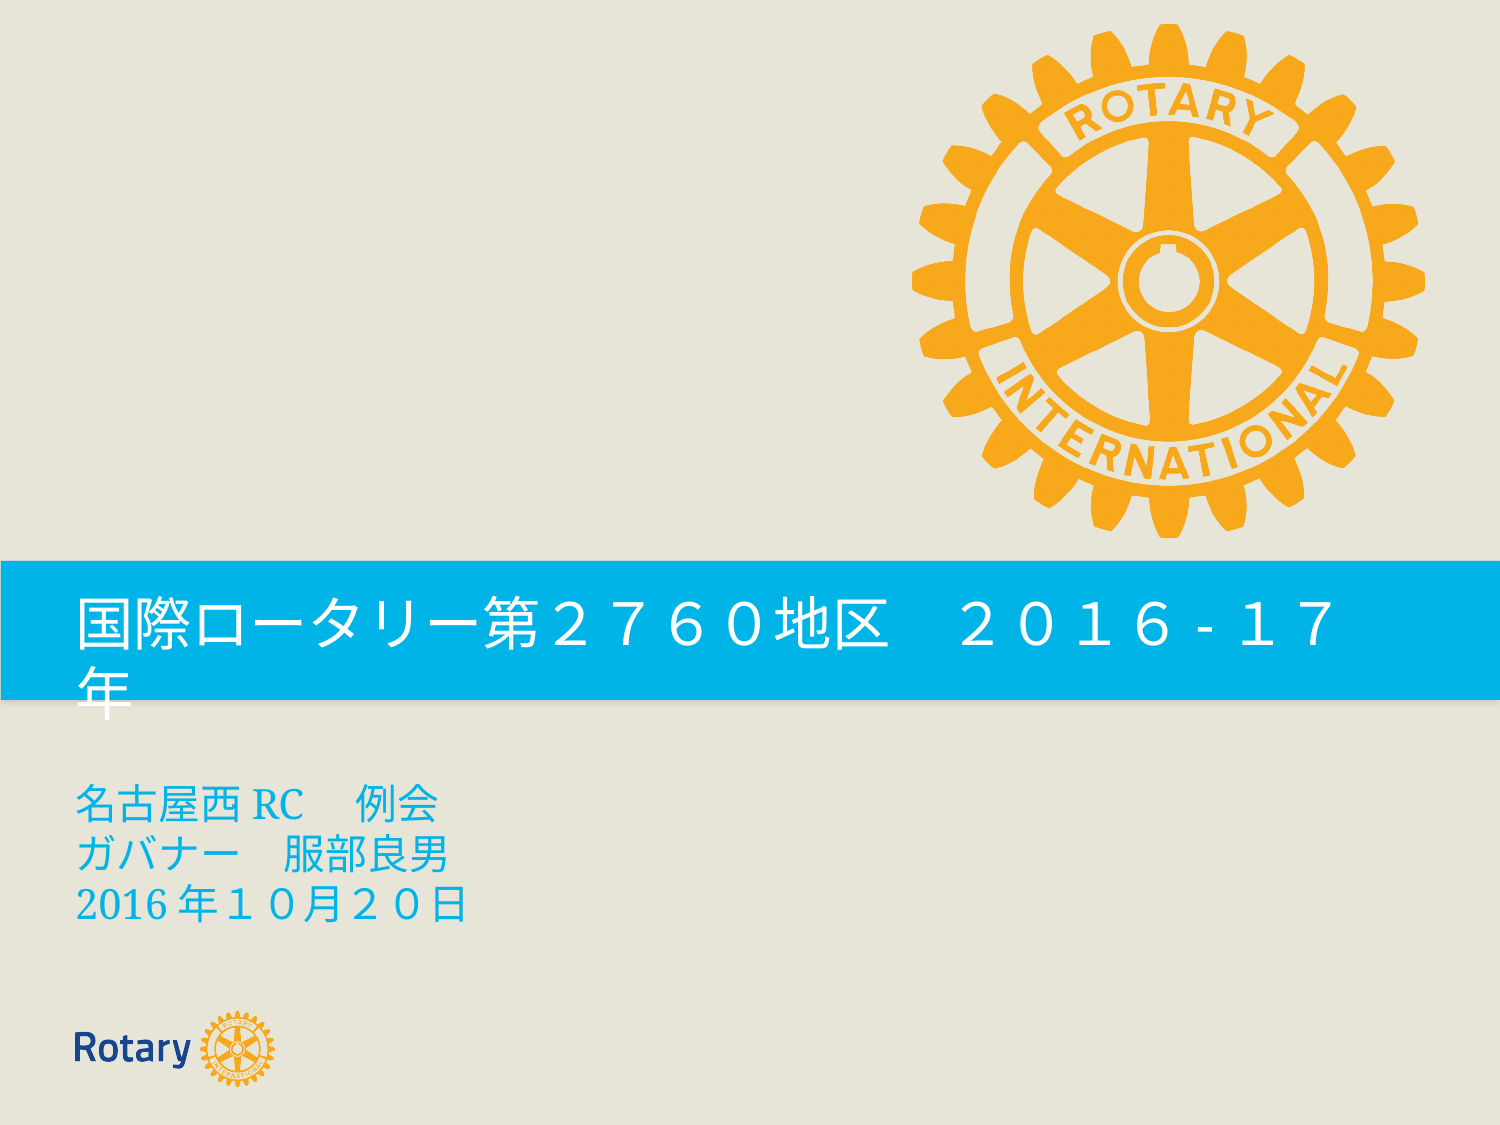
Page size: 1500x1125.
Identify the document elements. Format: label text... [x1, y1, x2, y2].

picture [912, 24, 1425, 538]
picture [75, 1011, 275, 1087]
text_box [0, 560, 1500, 700]
text_box 国際ロータリー第２７６０地区 ２０１６-１７年 名古屋西RC 例会 ガバナー 服部良男 2016年１０月２０日 [74, 587, 1363, 740]
